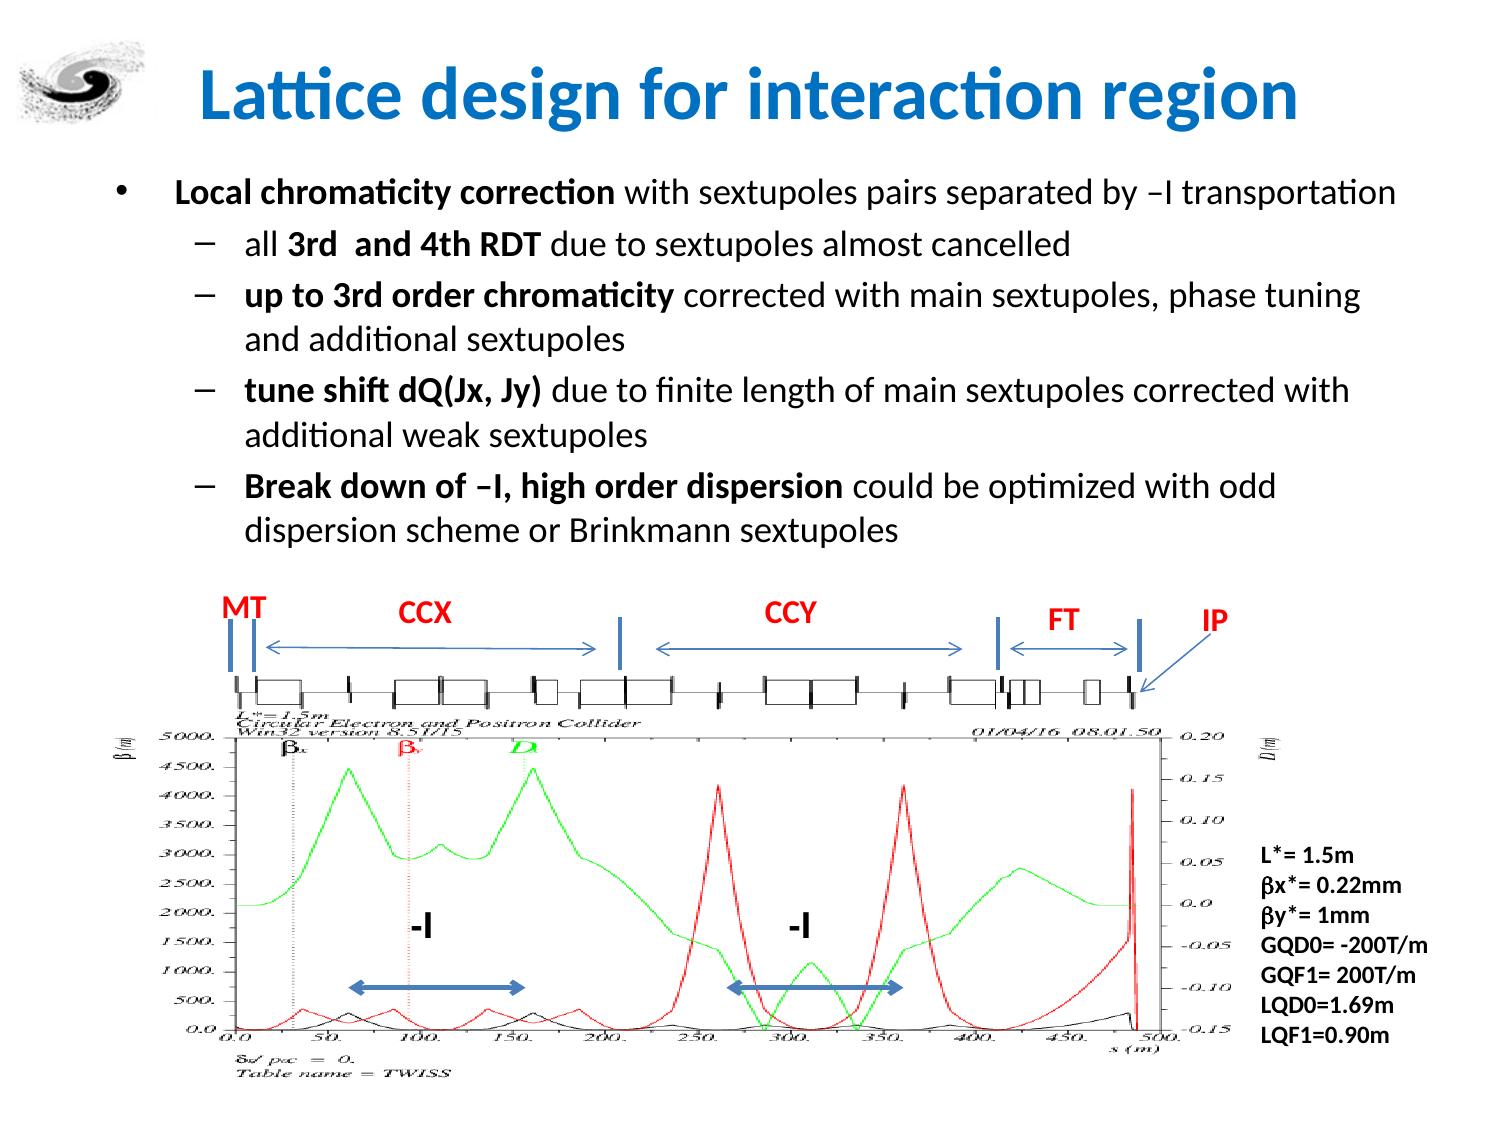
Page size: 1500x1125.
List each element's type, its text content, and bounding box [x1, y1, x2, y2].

text_box CCY [749, 583, 857, 638]
text_box L*= 1.5m x*= 0.22mm y*= 1mm GQD0= -200T/m GQF1= 200T/m LQD0=1.69m LQF1=0.90m [1310, 831, 1447, 1056]
list Local chromaticity correction with sextupoles pairs separated by –I transportation all 3rd and 4th RDT due to sextupoles almost cancelled up to 3rd order chromaticity corrected with main sextupoles, phase tuning and additional sextupoles tune shift dQ(Jx, Jy) due to finite length of main sextupoles corrected with additional weak sextupoles Break down of –I, high order dispersion could be optimized with odd dispersion scheme or Brinkmann sextupoles [100, 160, 1414, 574]
text_box CCX [383, 583, 490, 638]
picture [5, 7, 157, 150]
title Lattice design for interaction region [75, 0, 1425, 183]
text_box IP [1187, 590, 1258, 646]
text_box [1139, 633, 1211, 693]
picture [91, 668, 1306, 1083]
text_box MT [206, 578, 290, 633]
text_box FT [1033, 590, 1105, 645]
